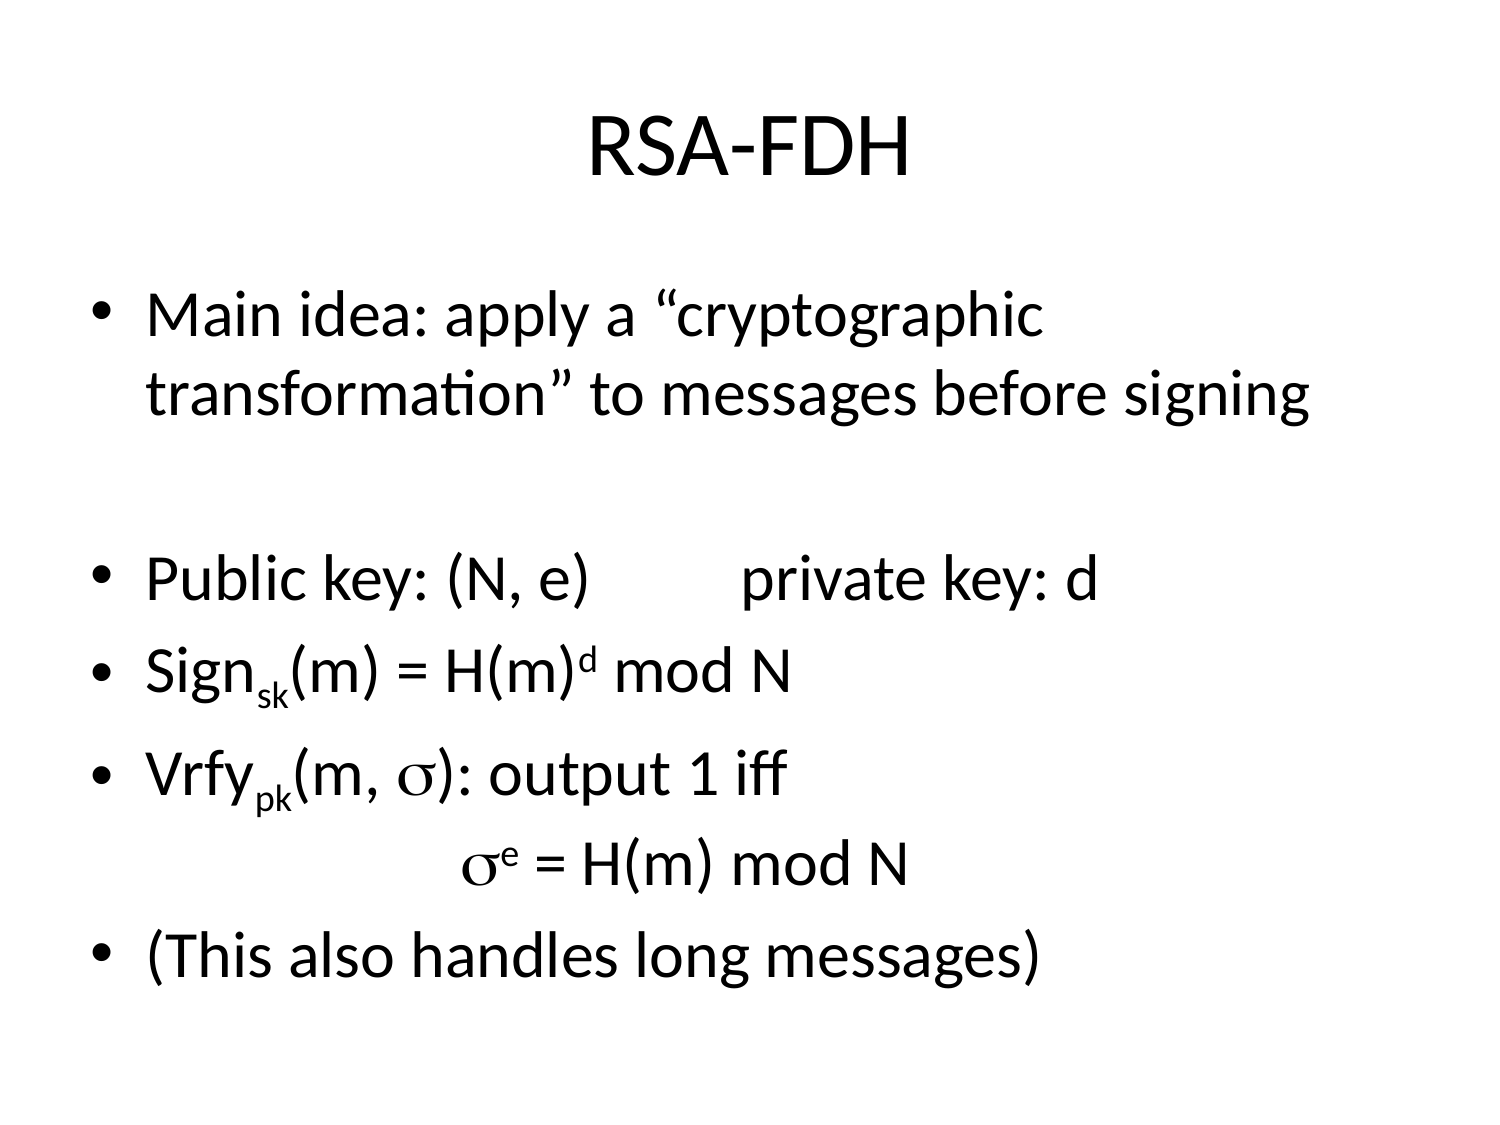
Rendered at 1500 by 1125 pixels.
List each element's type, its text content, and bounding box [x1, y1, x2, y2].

title RSA-FDH [75, 45, 1425, 233]
list Main idea: apply a “cryptographic transformation” to messages before signing Public key: (N, e) private key: d Signsk(m) = H(m)d mod N Vrfypk(m, ): output 1 iff e = H(m) mod N (This also handles long messages) [75, 262, 1425, 1005]
